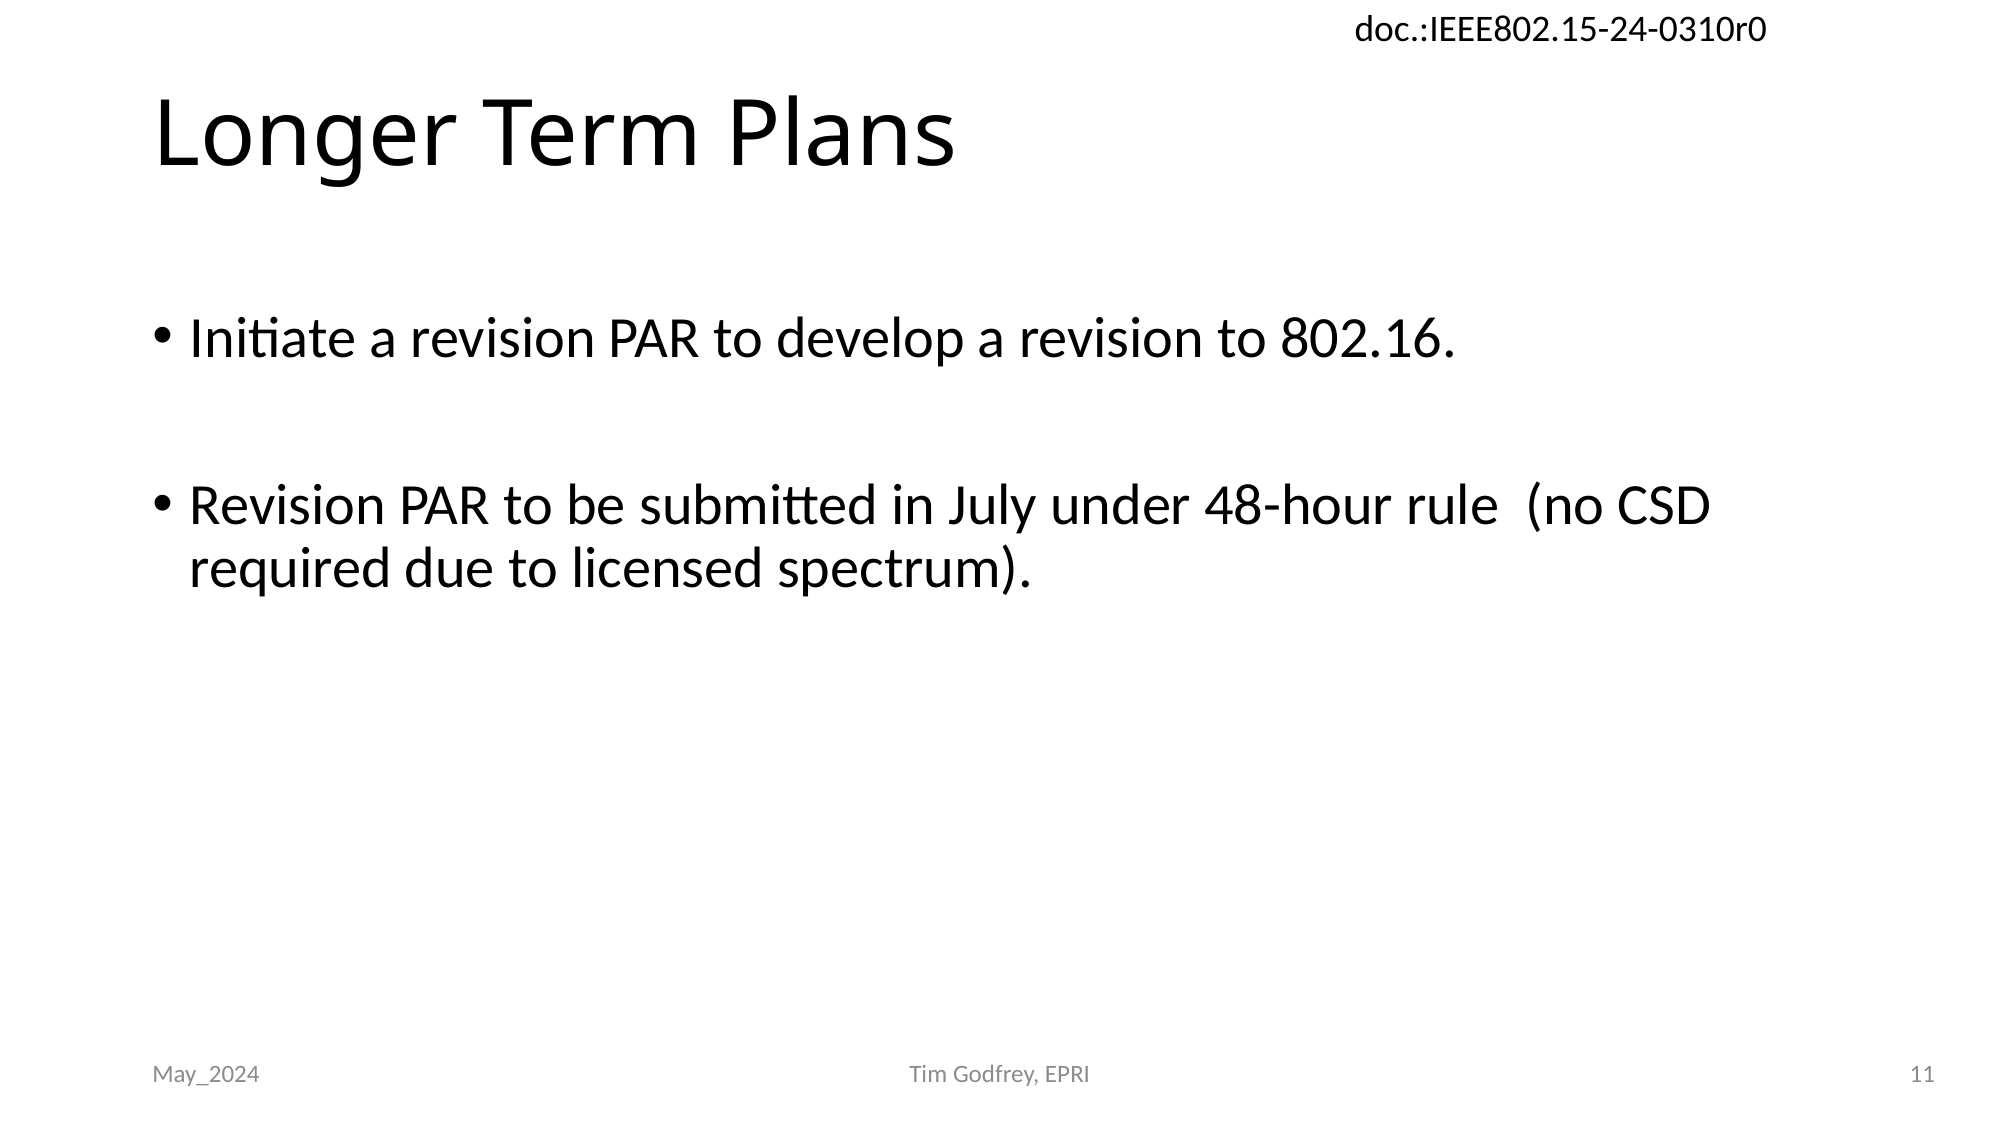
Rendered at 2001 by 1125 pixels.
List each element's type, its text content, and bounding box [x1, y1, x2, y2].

list Initiate a revision PAR to develop a revision to 802.16. Revision PAR to be submitted in July under 48-hour rule (no CSD required due to licensed spectrum). [137, 299, 1863, 1014]
slide_number May_2024 [137, 1042, 588, 1103]
title Longer Term Plans [137, 59, 1863, 213]
footer Tim Godfrey, EPRI [662, 1042, 1338, 1103]
slide_number 11 [1462, 1042, 1950, 1103]
